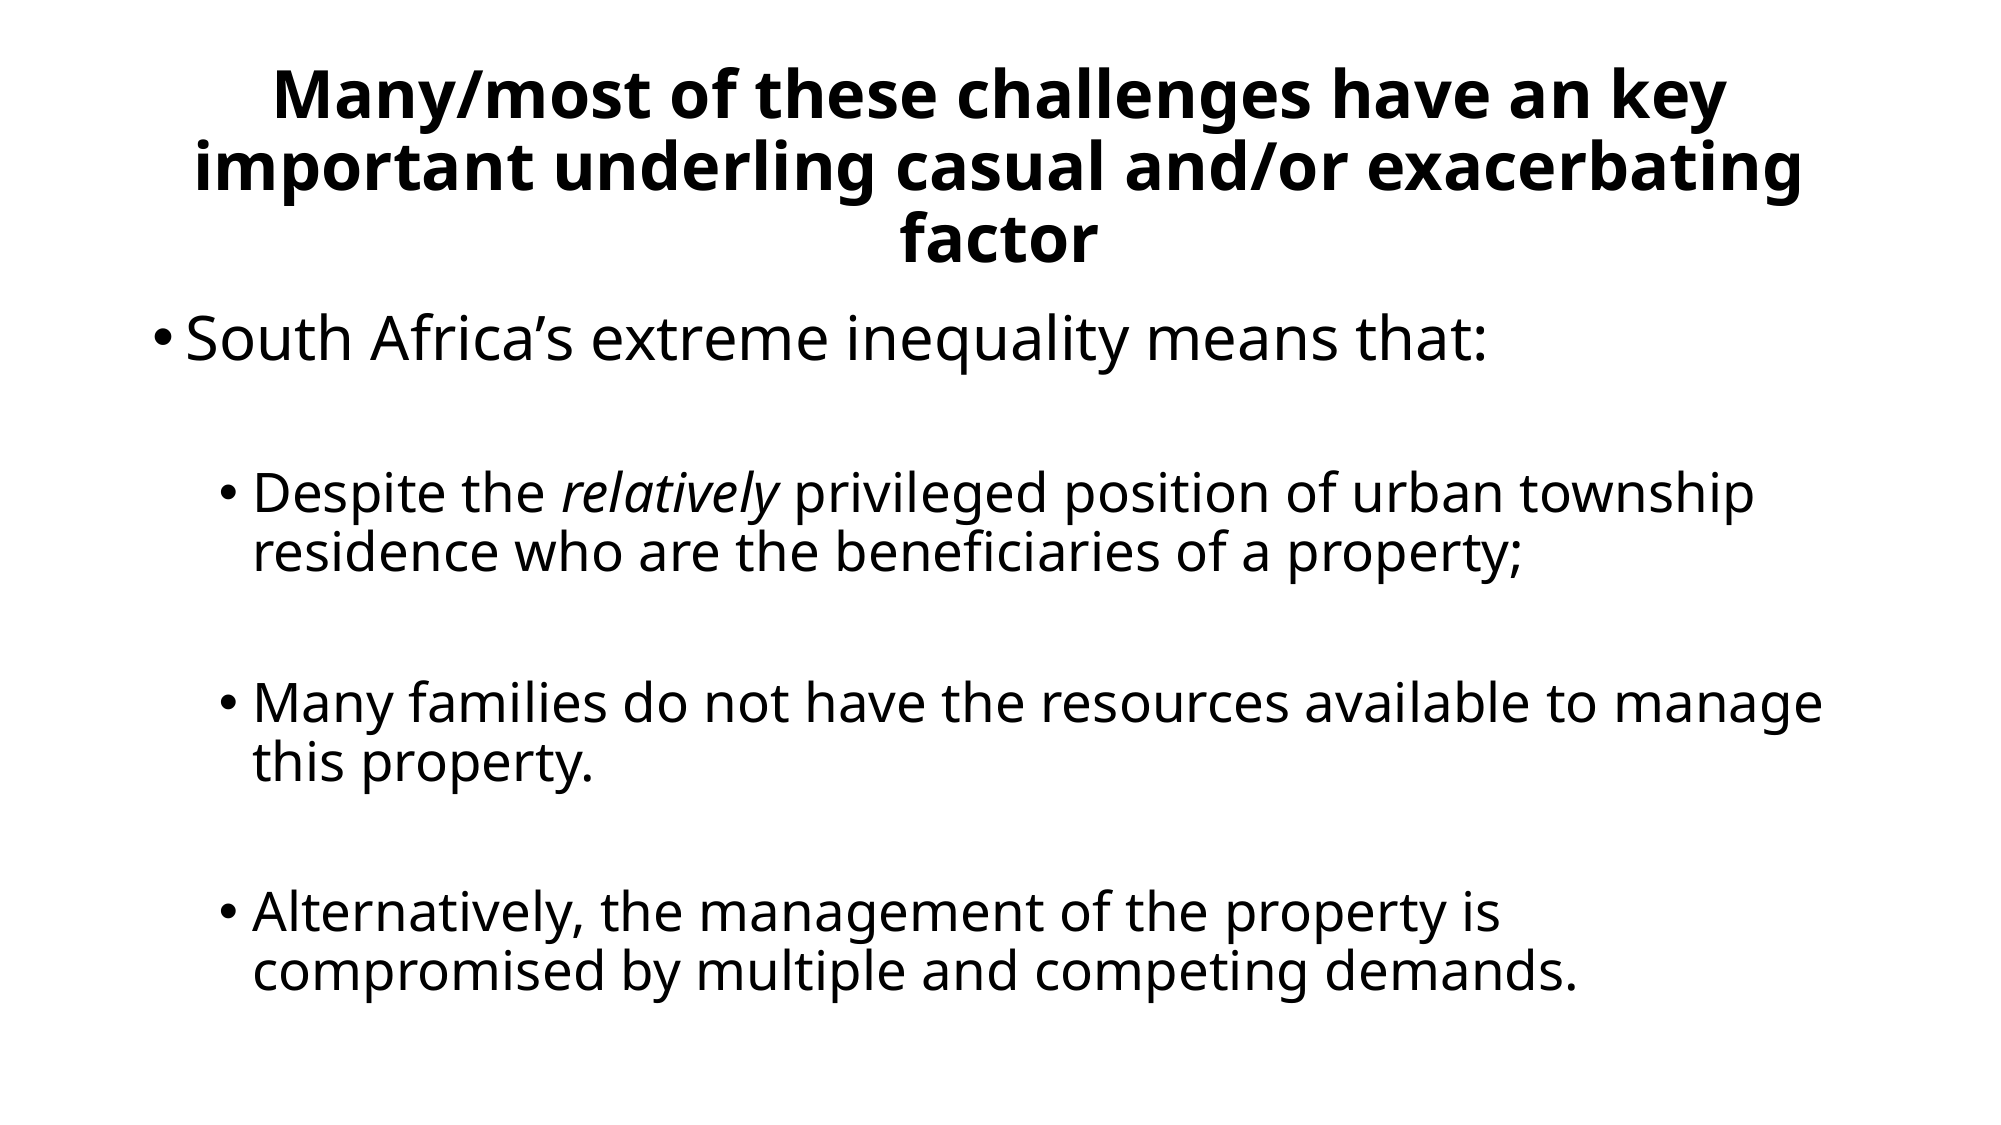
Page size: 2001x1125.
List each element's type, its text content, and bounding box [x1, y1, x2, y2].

list South Africa’s extreme inequality means that: Despite the relatively privileged position of urban township residence who are the beneficiaries of a property; Many families do not have the resources available to manage this property. Alternatively, the management of the property is compromised by multiple and competing demands. [137, 299, 1863, 1014]
title Many/most of these challenges have an key important underling casual and/or exacerbating factor [137, 59, 1863, 278]
